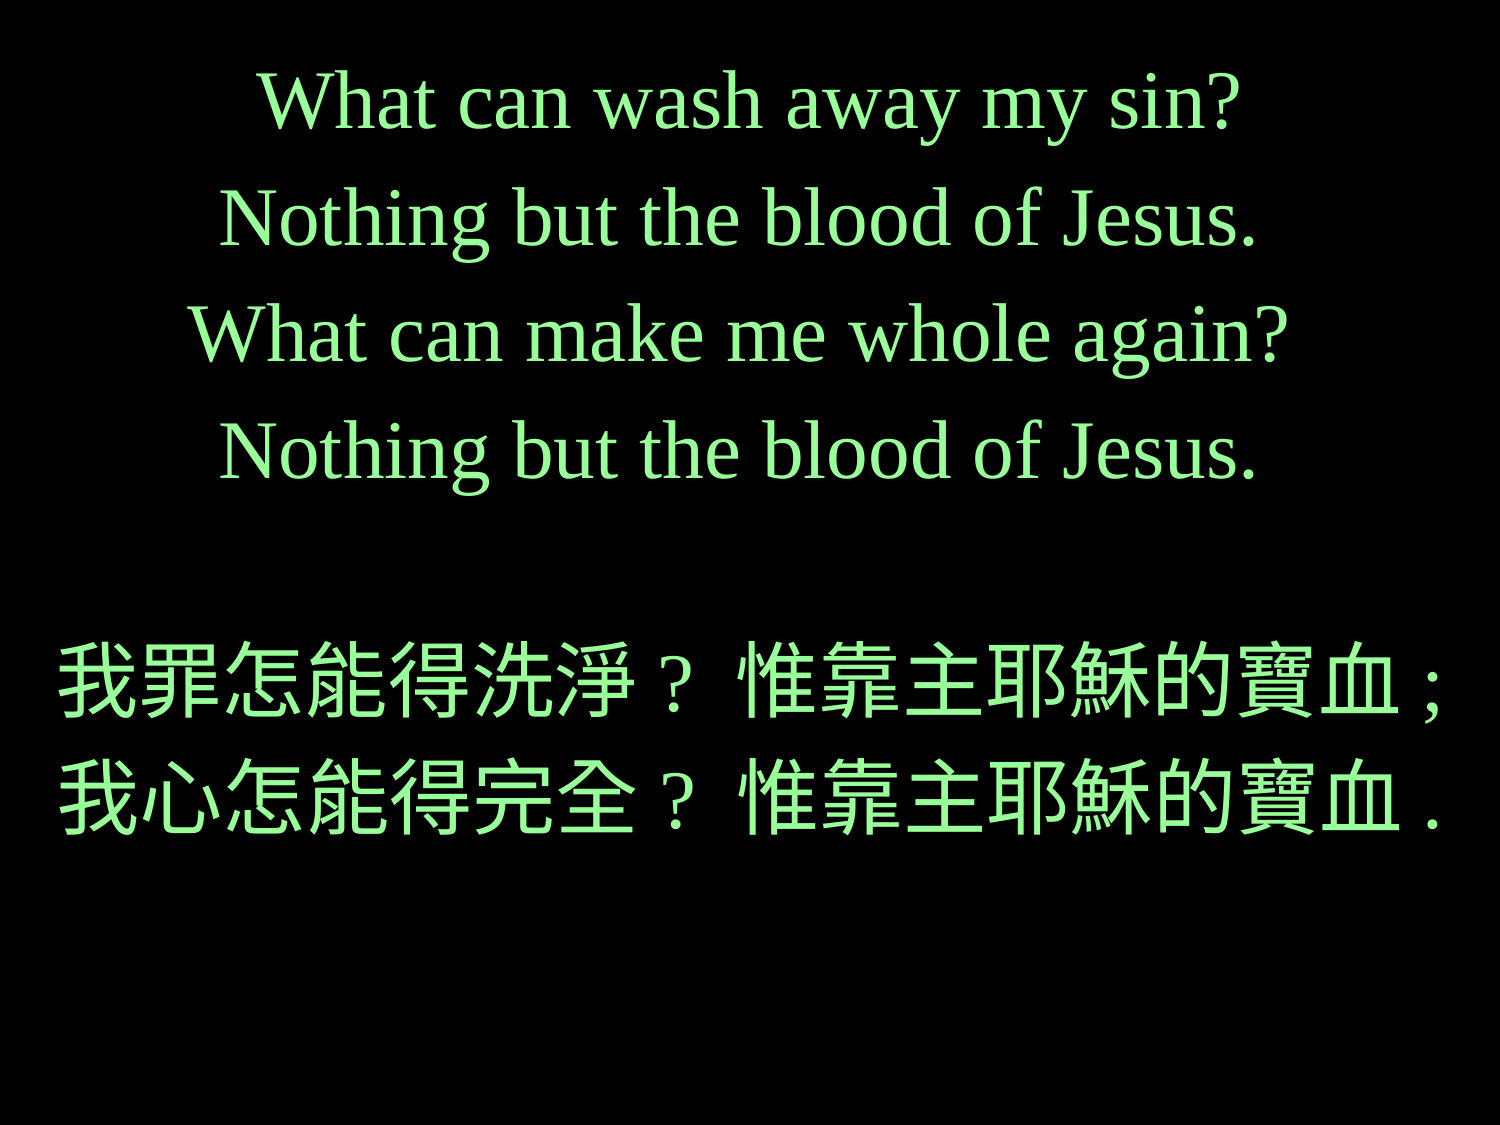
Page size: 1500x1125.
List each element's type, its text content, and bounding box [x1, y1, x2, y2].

list What can wash away my sin? Nothing but the blood of Jesus. What can make me whole again? Nothing but the blood of Jesus. 我罪怎能得洗淨? 惟靠主耶穌的寶血; 我心怎能得完全? 惟靠主耶穌的寶血. [0, 37, 1500, 1063]
